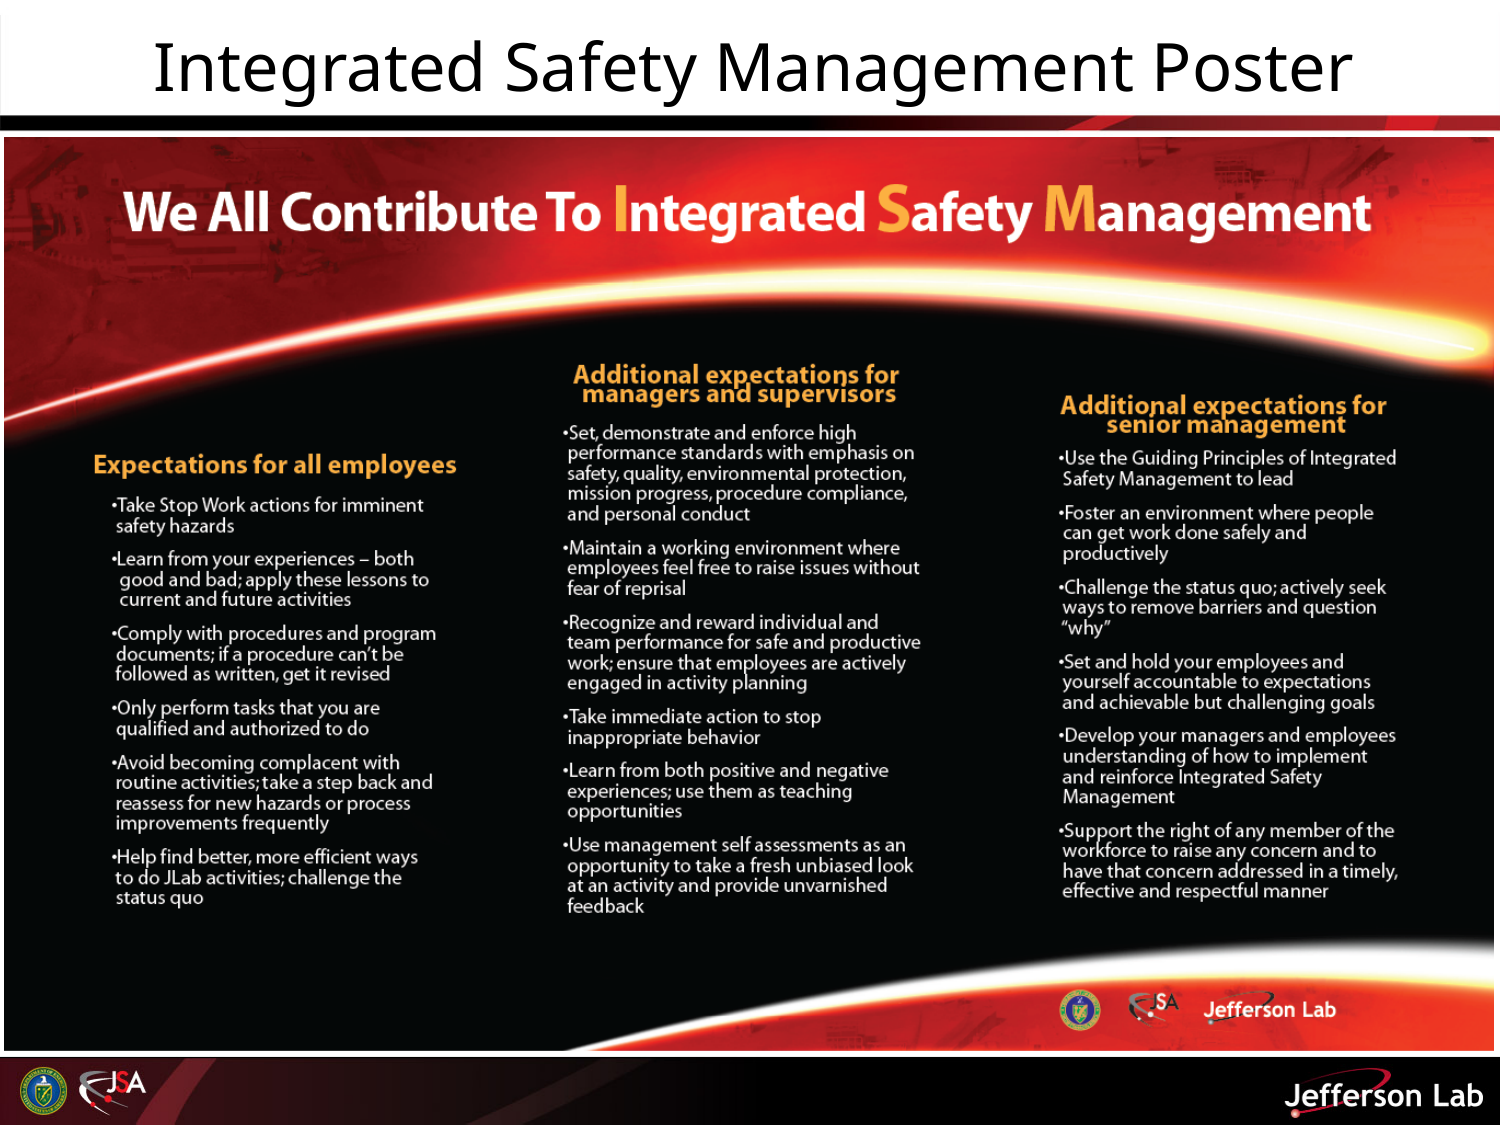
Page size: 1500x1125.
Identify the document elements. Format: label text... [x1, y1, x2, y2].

picture [0, 0, 1500, 1125]
text_box Integrated Safety Management Poster [4, 17, 1500, 83]
